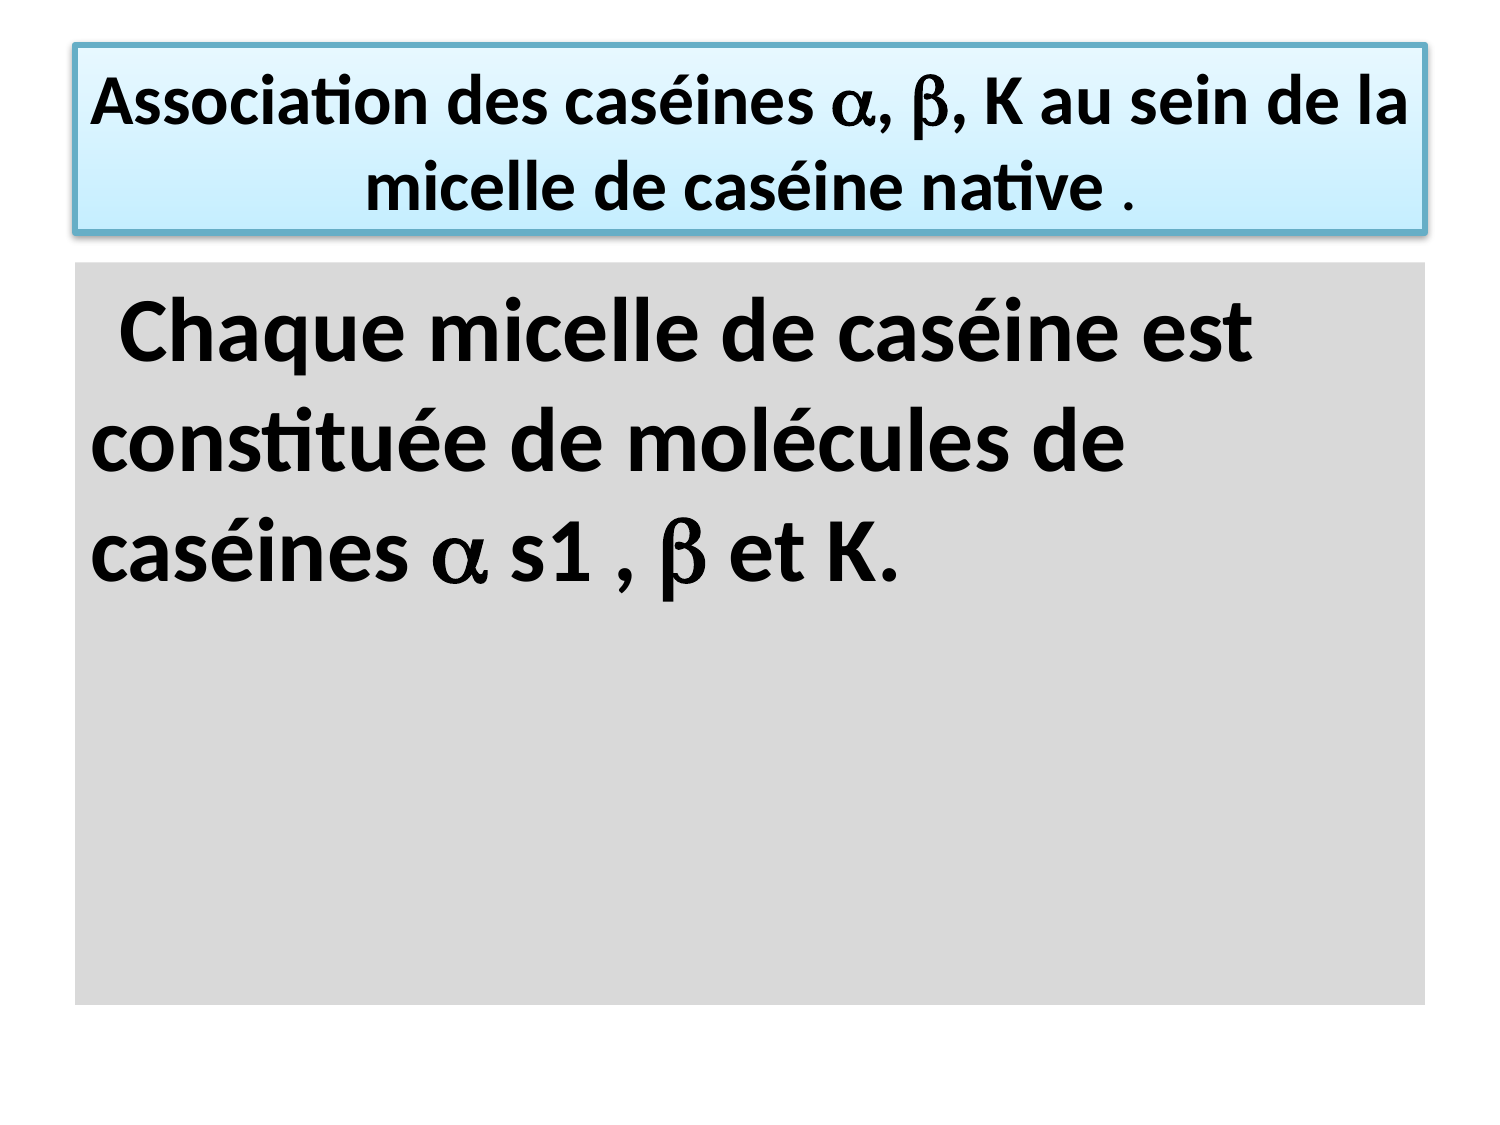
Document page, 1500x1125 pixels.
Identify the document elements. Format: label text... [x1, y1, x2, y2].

list Chaque micelle de caséine est constituée de molécules de caséines  s1 ,  et K. [75, 262, 1425, 1005]
title Association des caséines , , K au sein de la micelle de caséine native . [74, 44, 1426, 233]
